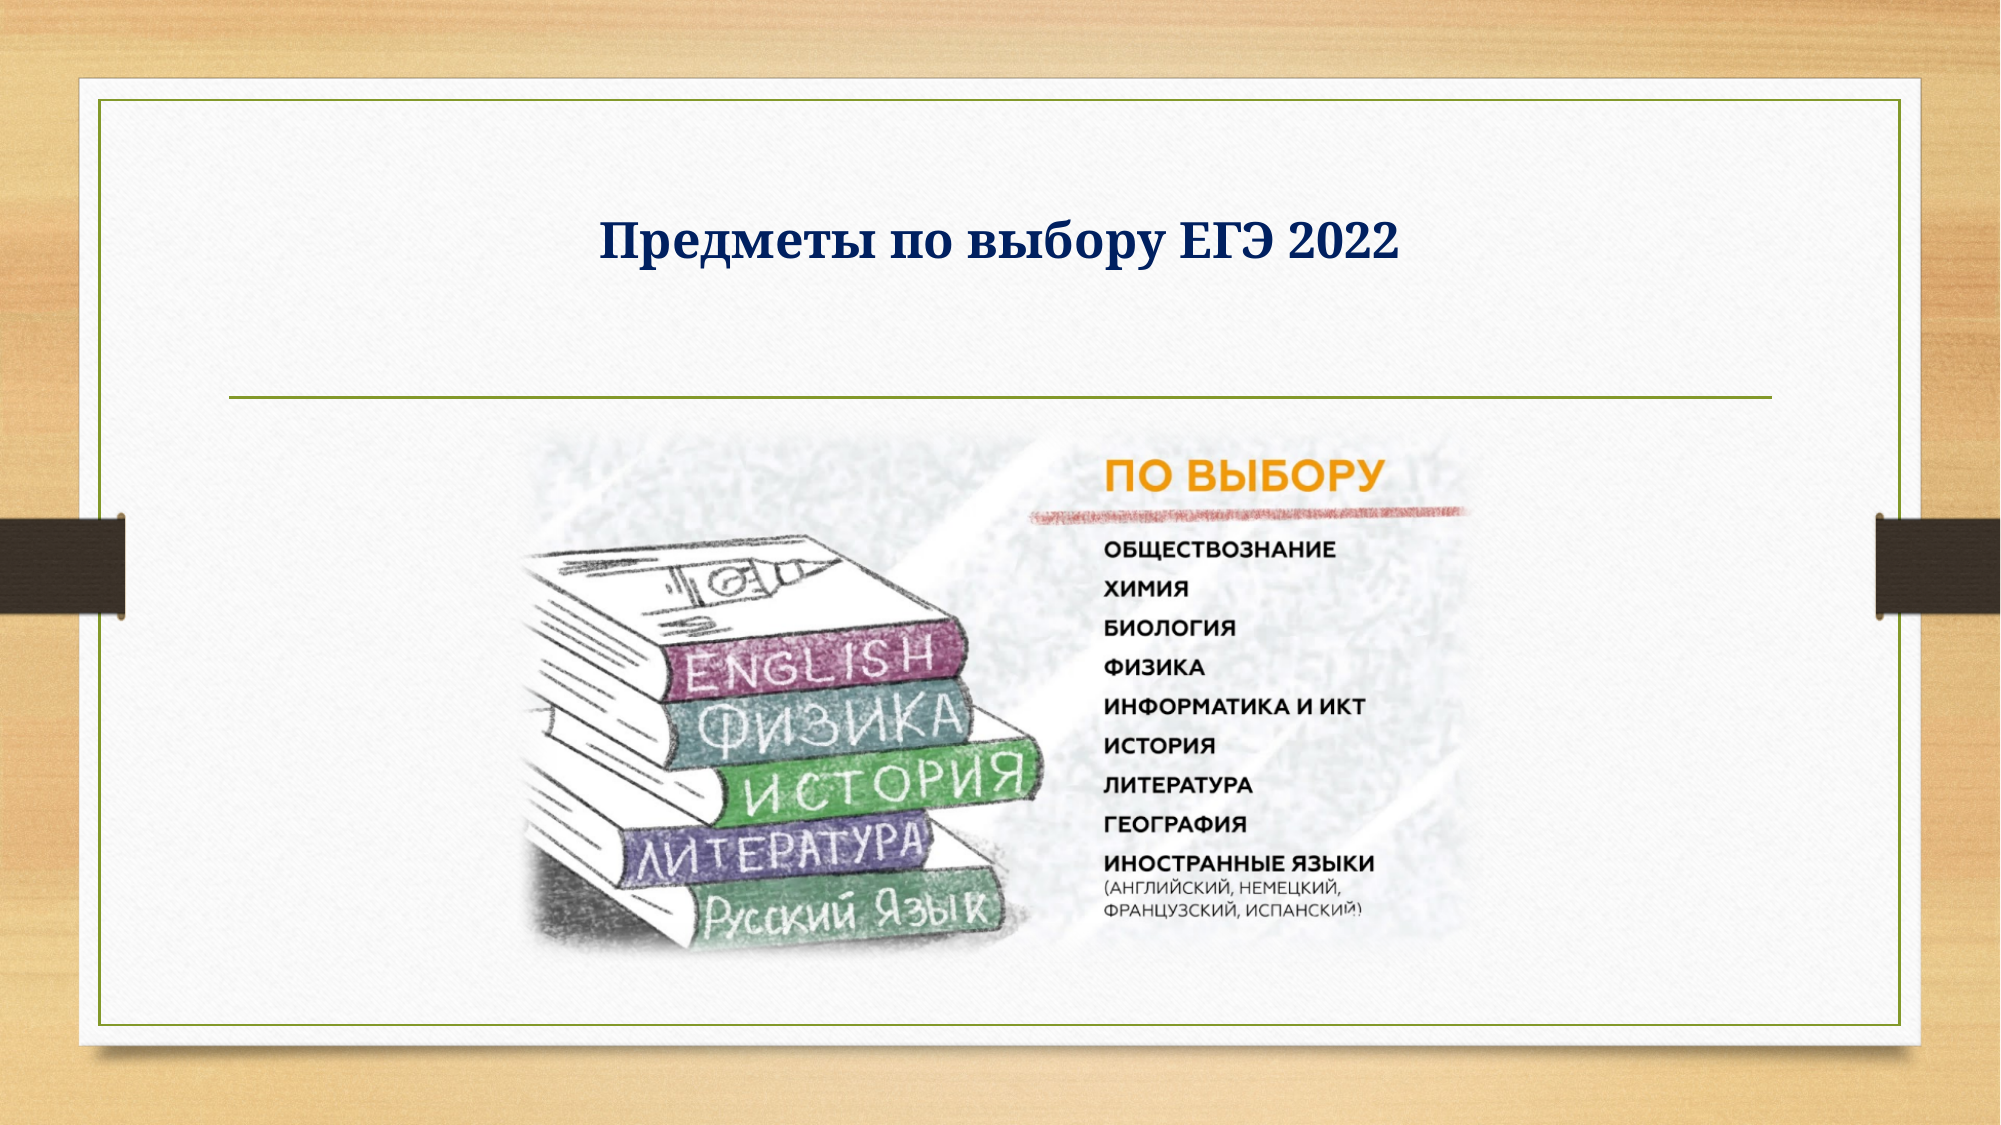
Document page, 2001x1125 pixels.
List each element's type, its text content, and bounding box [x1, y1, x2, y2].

picture [0, 0, 2001, 1125]
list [515, 419, 1485, 964]
title Предметы по выбору ЕГЭ 2022 [212, 161, 1788, 375]
